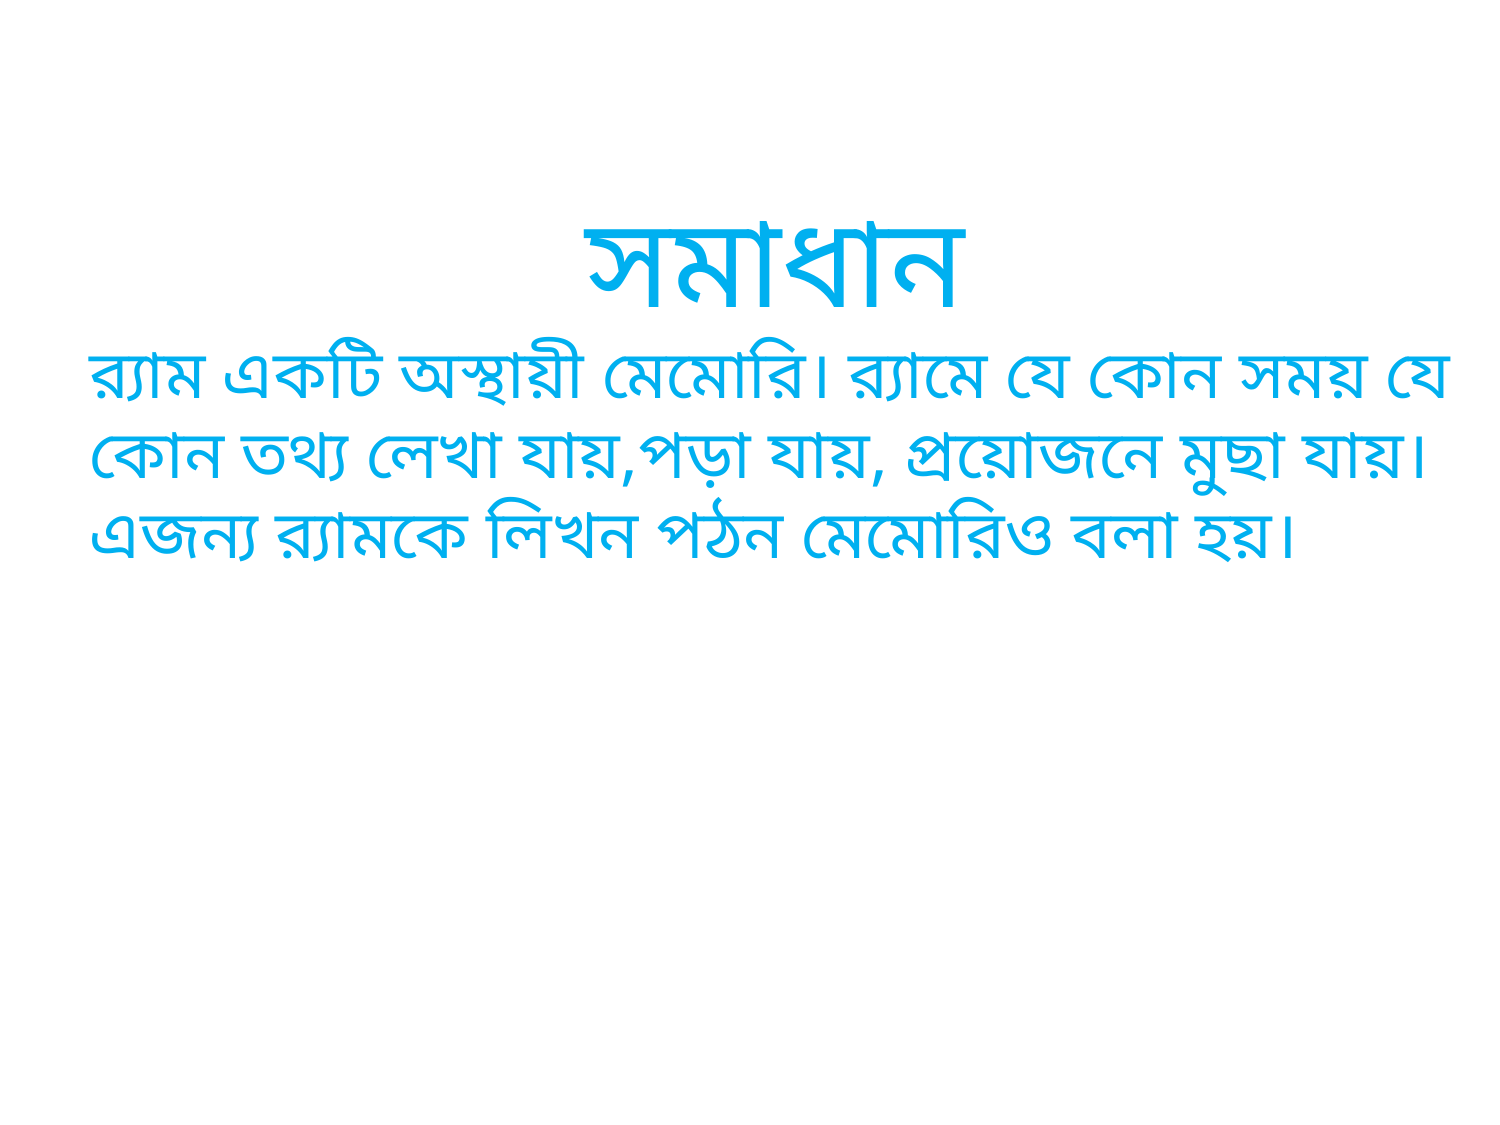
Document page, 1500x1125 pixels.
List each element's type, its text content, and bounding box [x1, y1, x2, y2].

text_box সমাধান র‍্যাম একটি অস্থায়ী মেমোরি। র‍্যামে যে কোন সময় যে কোন তথ্য লেখা যায়,পড়া যায়, প্রয়োজনে মুছা যায়। এজন্য র‍্যামকে লিখন পঠন মেমোরিও বলা হয়। [75, 174, 1475, 950]
